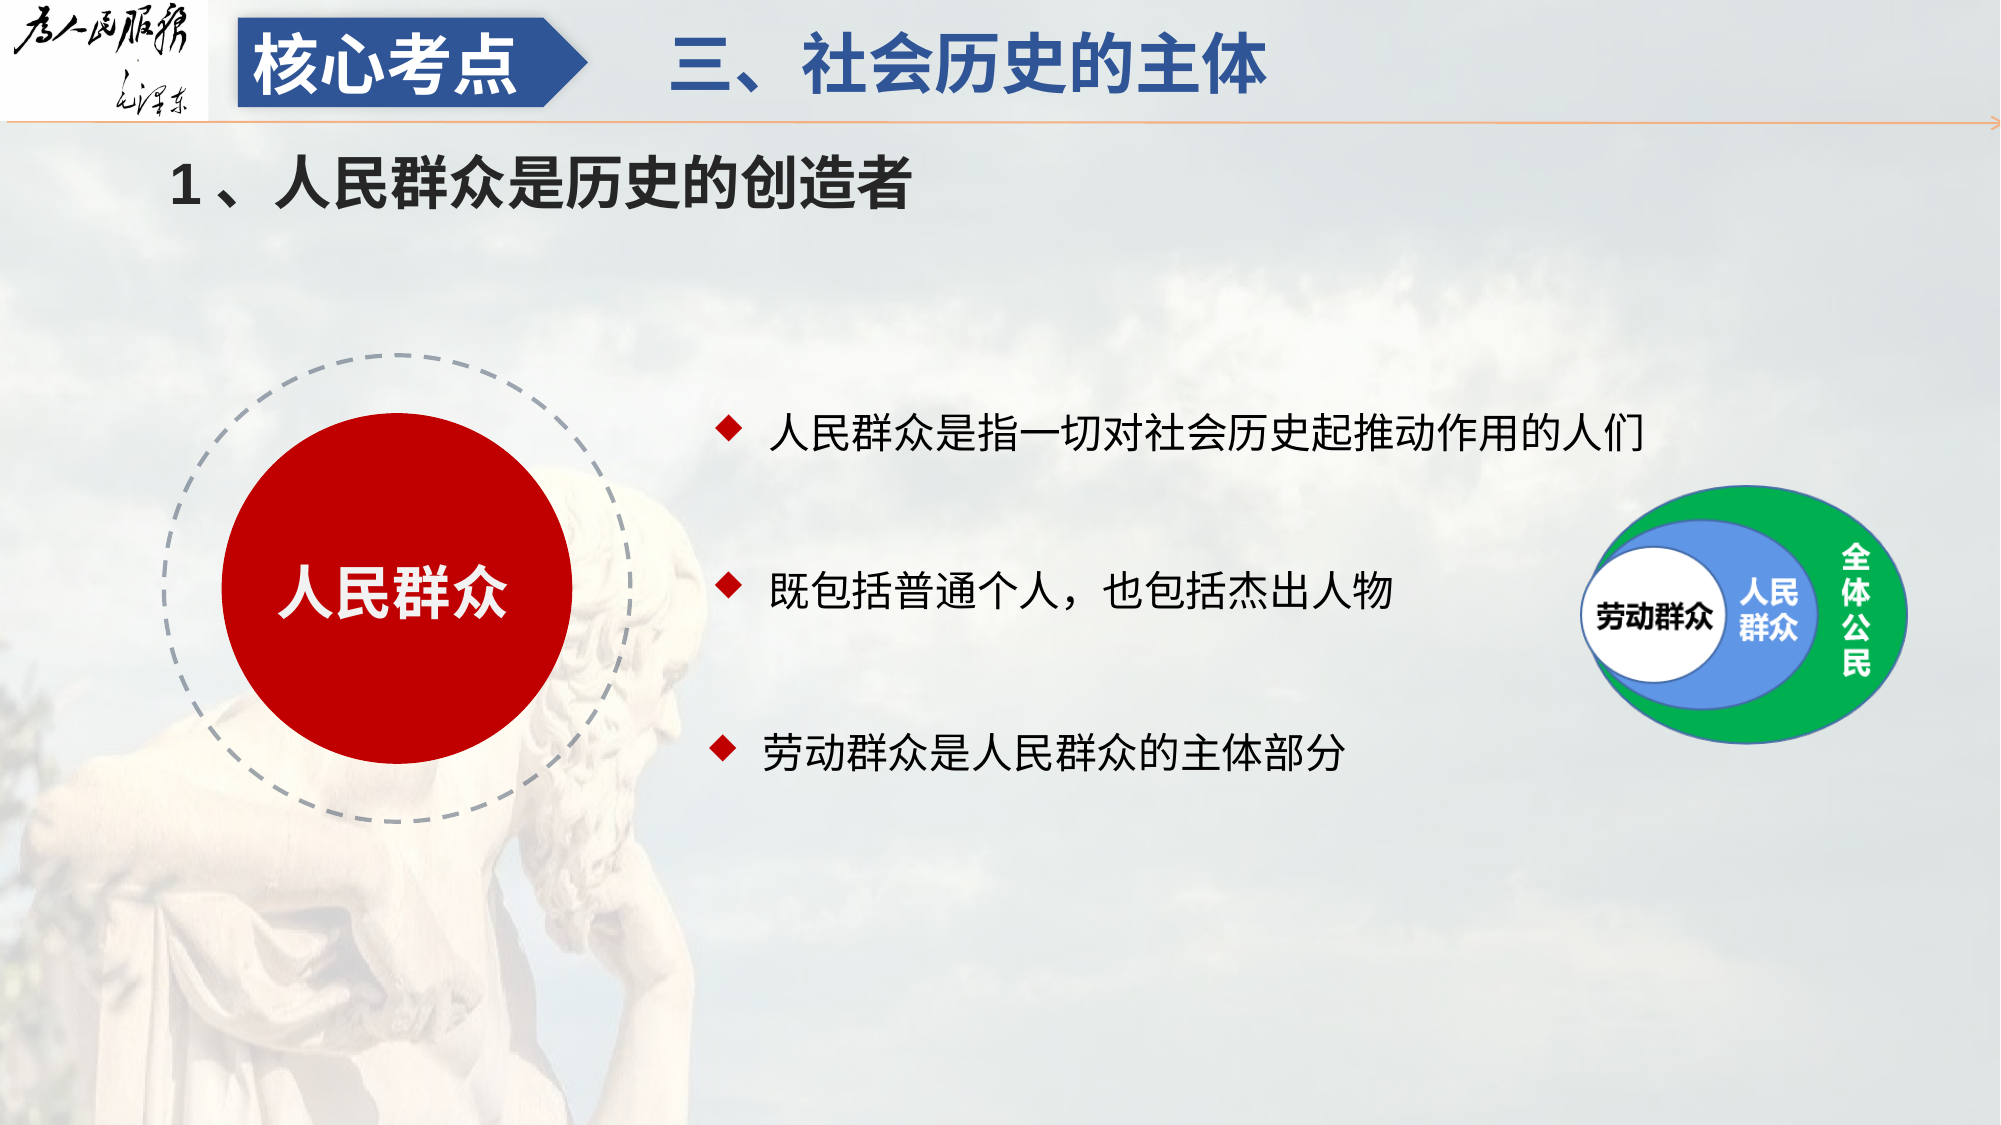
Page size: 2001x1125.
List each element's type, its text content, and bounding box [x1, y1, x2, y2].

text_box 人民群众是指一切对社会历史起推动作用的人们 [693, 379, 1966, 491]
text_box 三、社会历史的主体 [653, 14, 1492, 109]
text_box 核心考点 [236, 16, 590, 105]
text_box 既包括普通个人，也包括杰出人物 [693, 536, 1580, 649]
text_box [163, 355, 631, 822]
text_box 1、人民群众是历史的创造者 [158, 105, 976, 220]
text_box 劳动群众是人民群众的主体部分 [687, 699, 1776, 812]
picture [0, 0, 2001, 1125]
